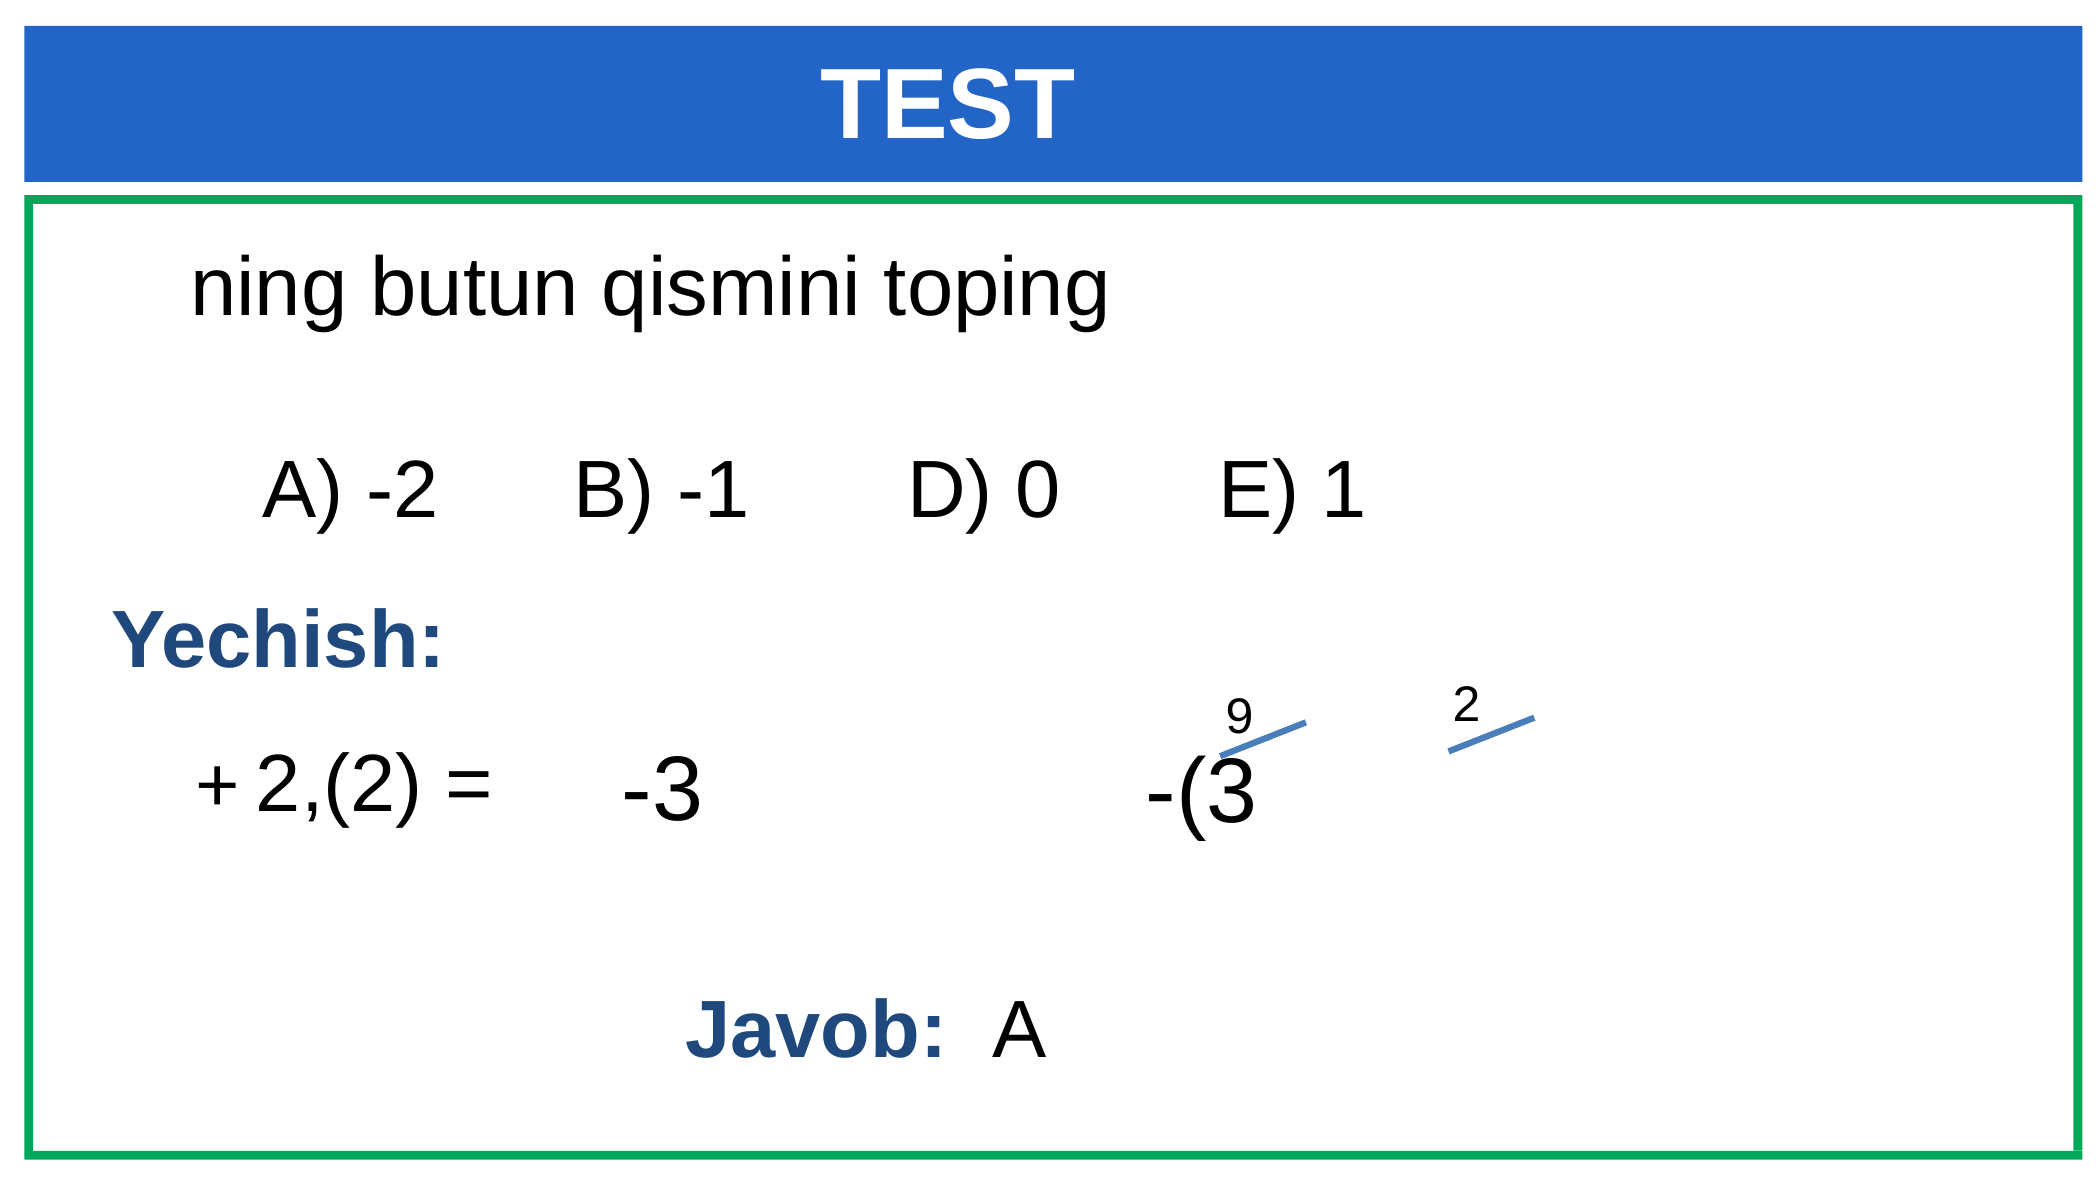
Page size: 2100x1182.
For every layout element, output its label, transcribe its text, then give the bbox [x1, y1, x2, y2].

text_box Yechish: [96, 578, 461, 691]
text_box TEST [805, 31, 1119, 166]
text_box 9 [1210, 675, 1267, 751]
text_box 2 [1437, 664, 1494, 740]
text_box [1219, 722, 1307, 757]
text_box A) -2 B) -1 D) 0 E) 1 [247, 428, 1383, 541]
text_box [1448, 717, 1535, 752]
text_box Javob: A [670, 968, 1062, 1081]
